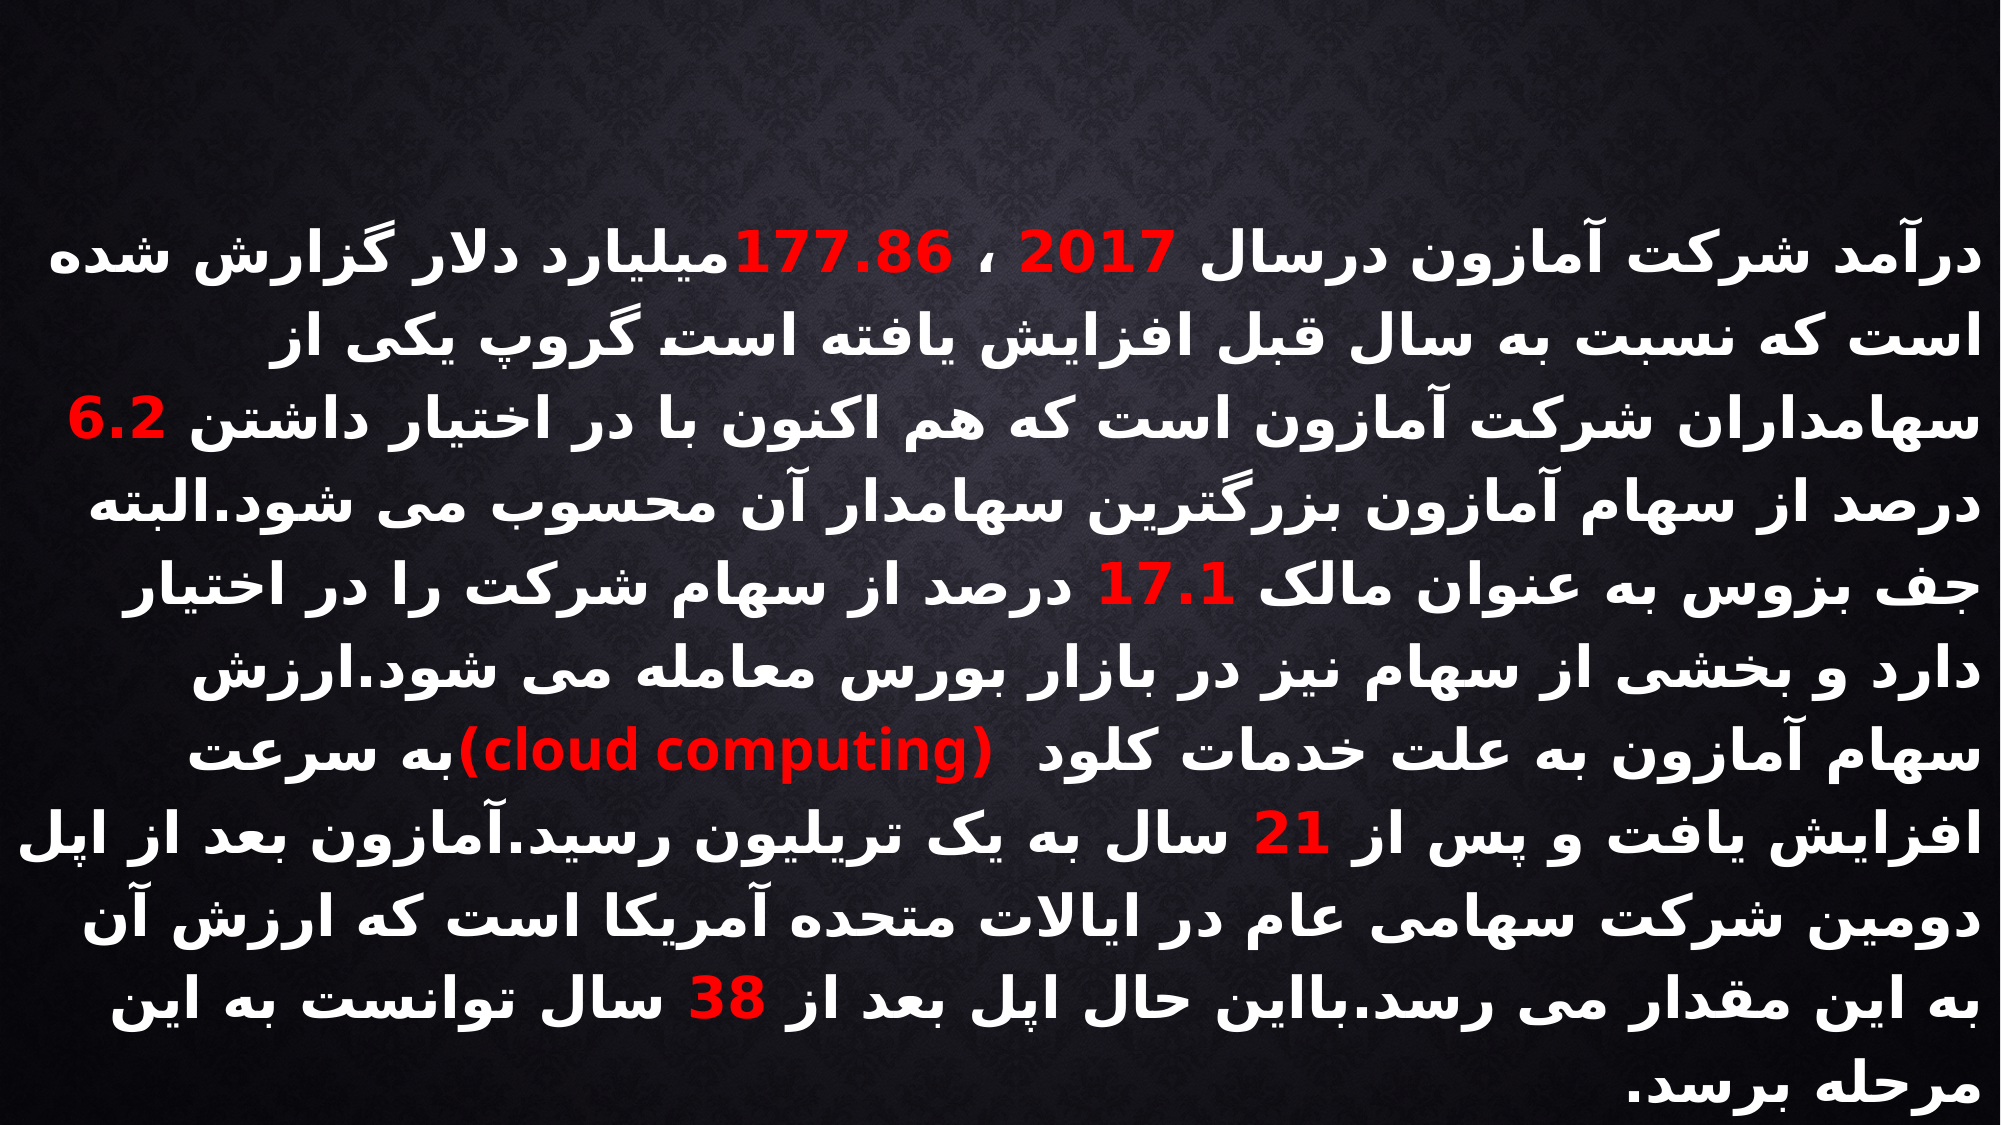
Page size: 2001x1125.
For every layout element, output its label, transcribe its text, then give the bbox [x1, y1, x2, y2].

subtitle درآمد شرکت آمازون درسال 2017 ، 177.86میلیارد دلار گزارش شده است که نسبت به سال قبل افزایش یافته است گروپ یکی از سهامداران شرکت آمازون است که هم اکنون با در اختیار داشتن 6.2 درصد از سهام آمازون بزرگترین سهامدار آن محسوب می شود.البته جف بزوس به عنوان مالک 17.1 درصد از سهام شرکت را در اختیار دارد و بخشی از سهام نیز در بازار بورس معامله می شود.ارزش سهام آمازون به علت خدمات کلود (cloud computing)به سرعت افزایش یافت و پس از 21 سال به یک تریلیون رسید.آمازون بعد از اپل دومین شرکت سهامی عام در ایالات متحده آمریکا است که ارزش آن به این مقدار می رسد.بااین حال اپل بعد از 38 سال توانست به این مرحله برسد. [0, 0, 2000, 1125]
